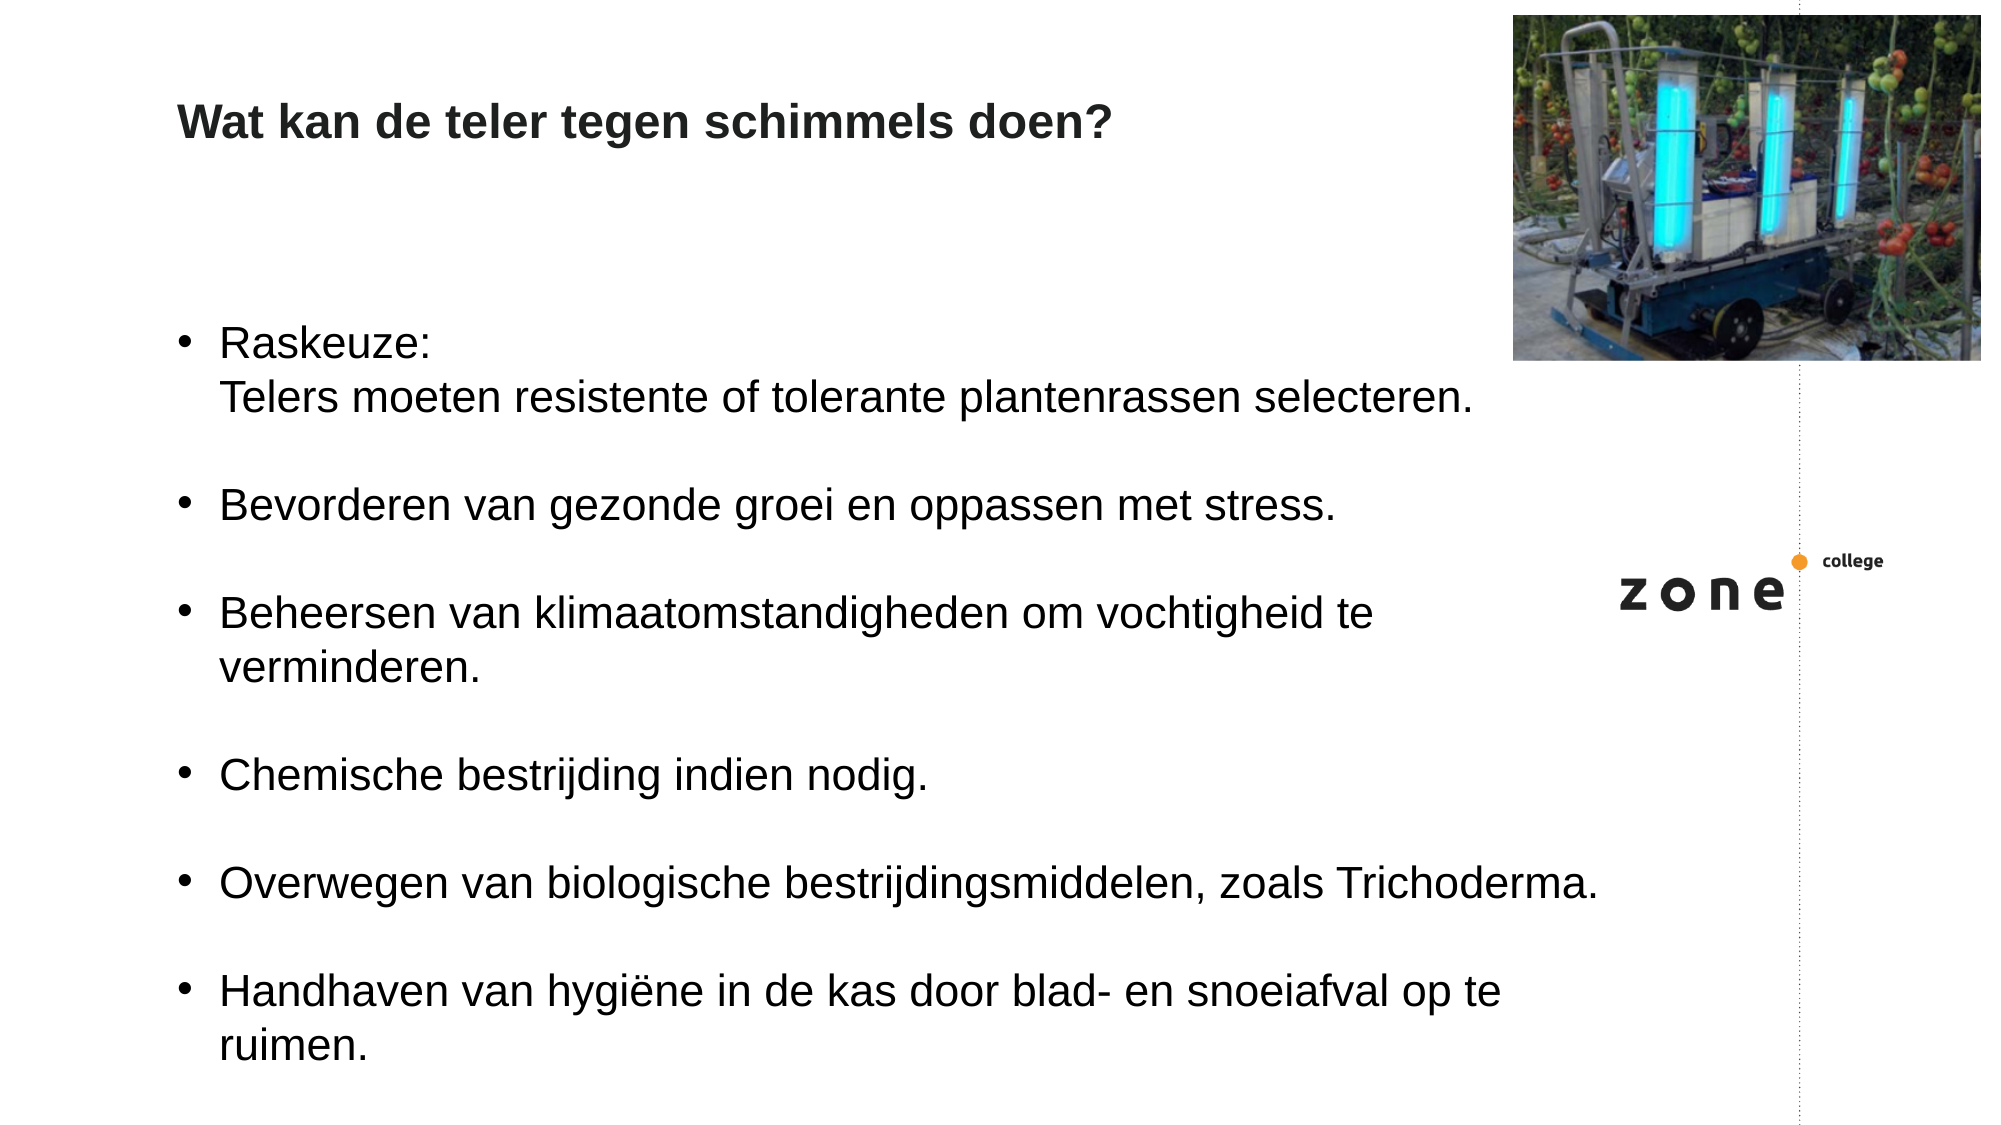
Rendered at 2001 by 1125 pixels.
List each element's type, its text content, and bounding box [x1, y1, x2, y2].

list Raskeuze: Telers moeten resistente of tolerante plantenrassen selecteren. Bevorderen van gezonde groei en oppassen met stress. Beheersen van klimaatomstandigheden om vochtigheid te verminderen. Chemische bestrijding indien nodig. Overwegen van biologische bestrijdingsmiddelen, zoals Trichoderma. Handhaven van hygiëne in de kas door blad- en snoeiafval op te ruimen. [177, 313, 1601, 1091]
title Wat kan de teler tegen schimmels doen? [177, 97, 1471, 261]
picture [1513, 0, 2001, 1125]
